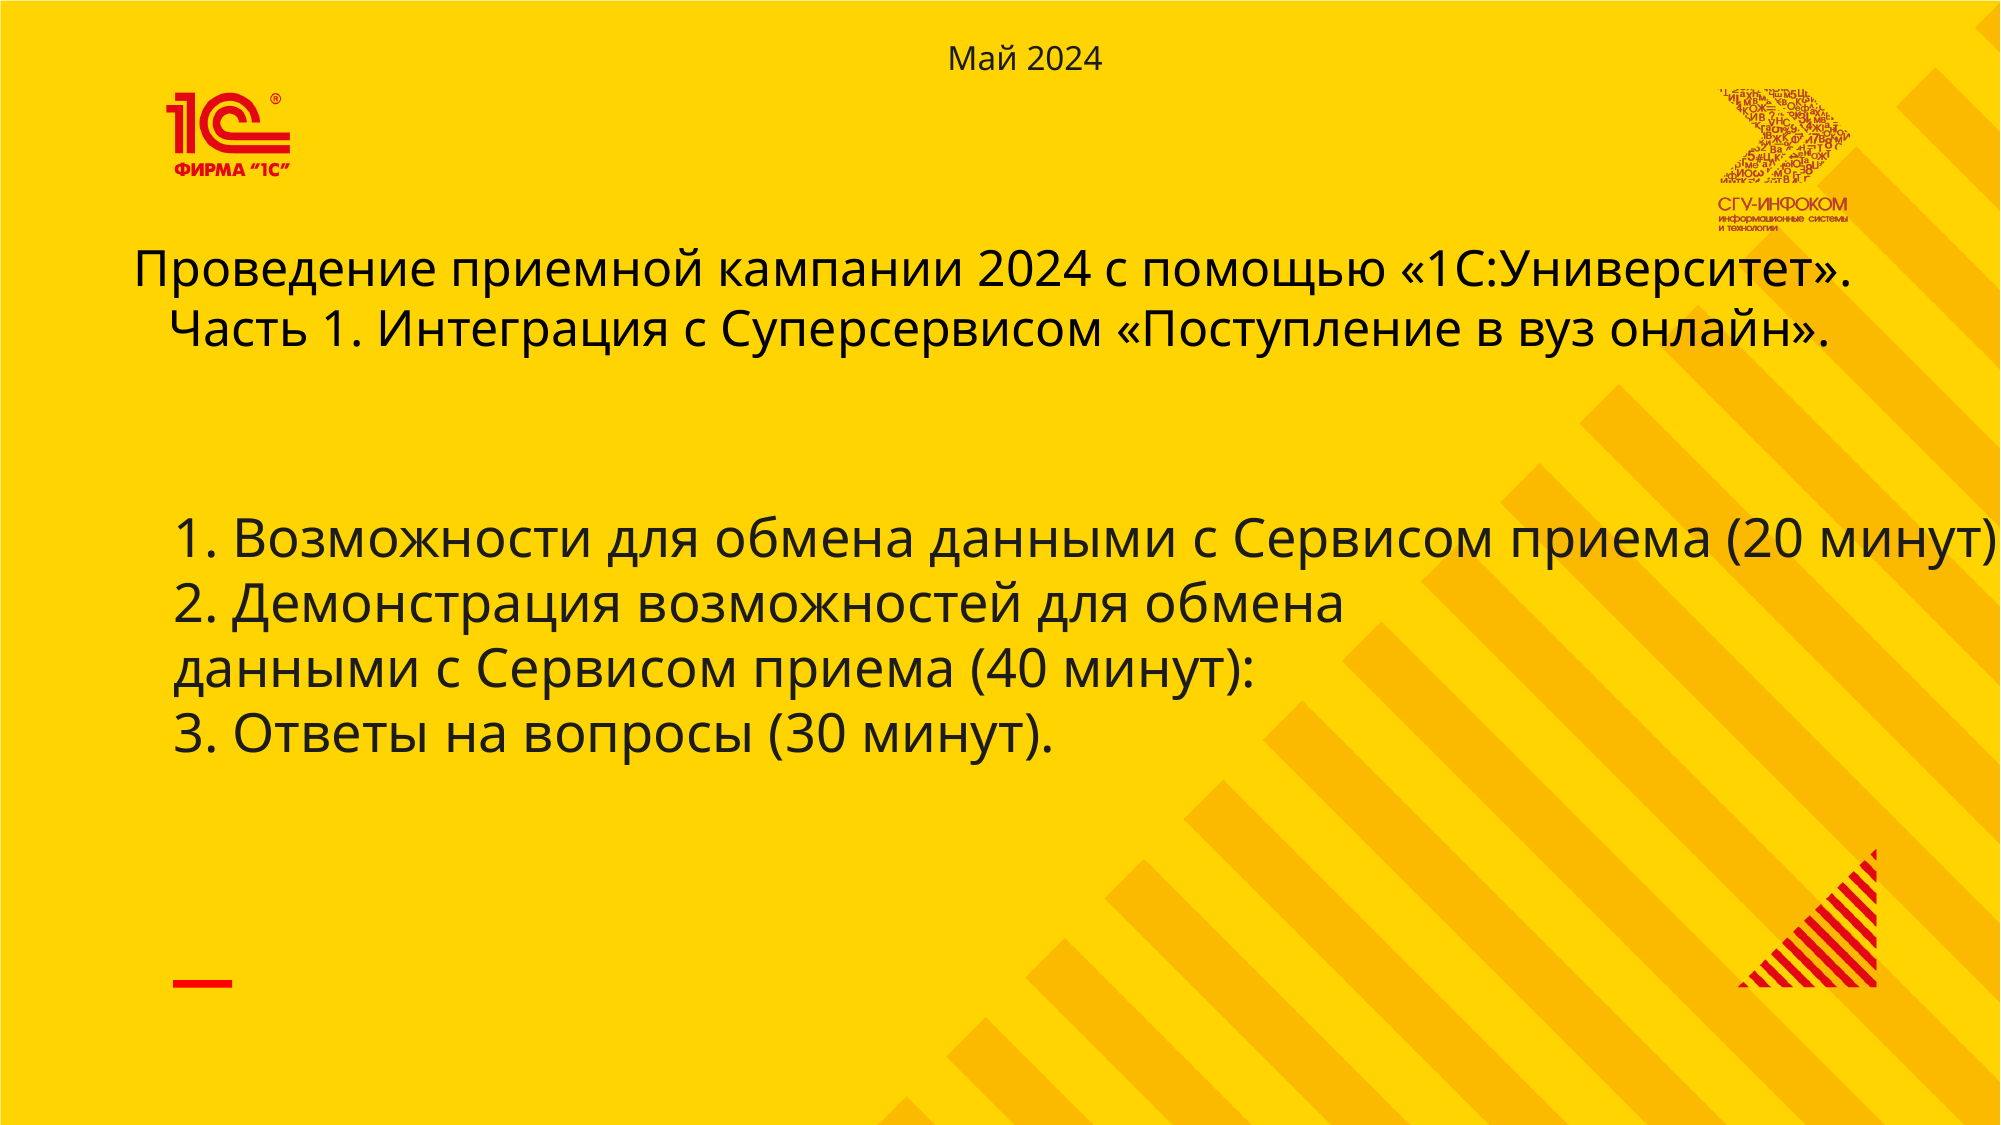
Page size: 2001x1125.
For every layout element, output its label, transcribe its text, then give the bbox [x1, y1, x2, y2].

picture [0, 397, 2000, 1125]
text_box 1. Возможности для обмена данными с Сервисом приема (20 минут). 2. Демонстрация возможностей для обмена данными с Сервисом приема (40 минут): 3. Ответы на вопросы (30 минут). [173, 503, 1945, 1087]
text_box [173, 980, 233, 988]
text_box Май 2024 [947, 54, 1103, 75]
picture [0, 0, 2000, 232]
text_box Проведение приемной кампании 2024 с помощью «1С:Университет». Часть 1. Интеграция с Суперсервисом «Поступление в вуз онлайн». [0, 196, 2000, 397]
